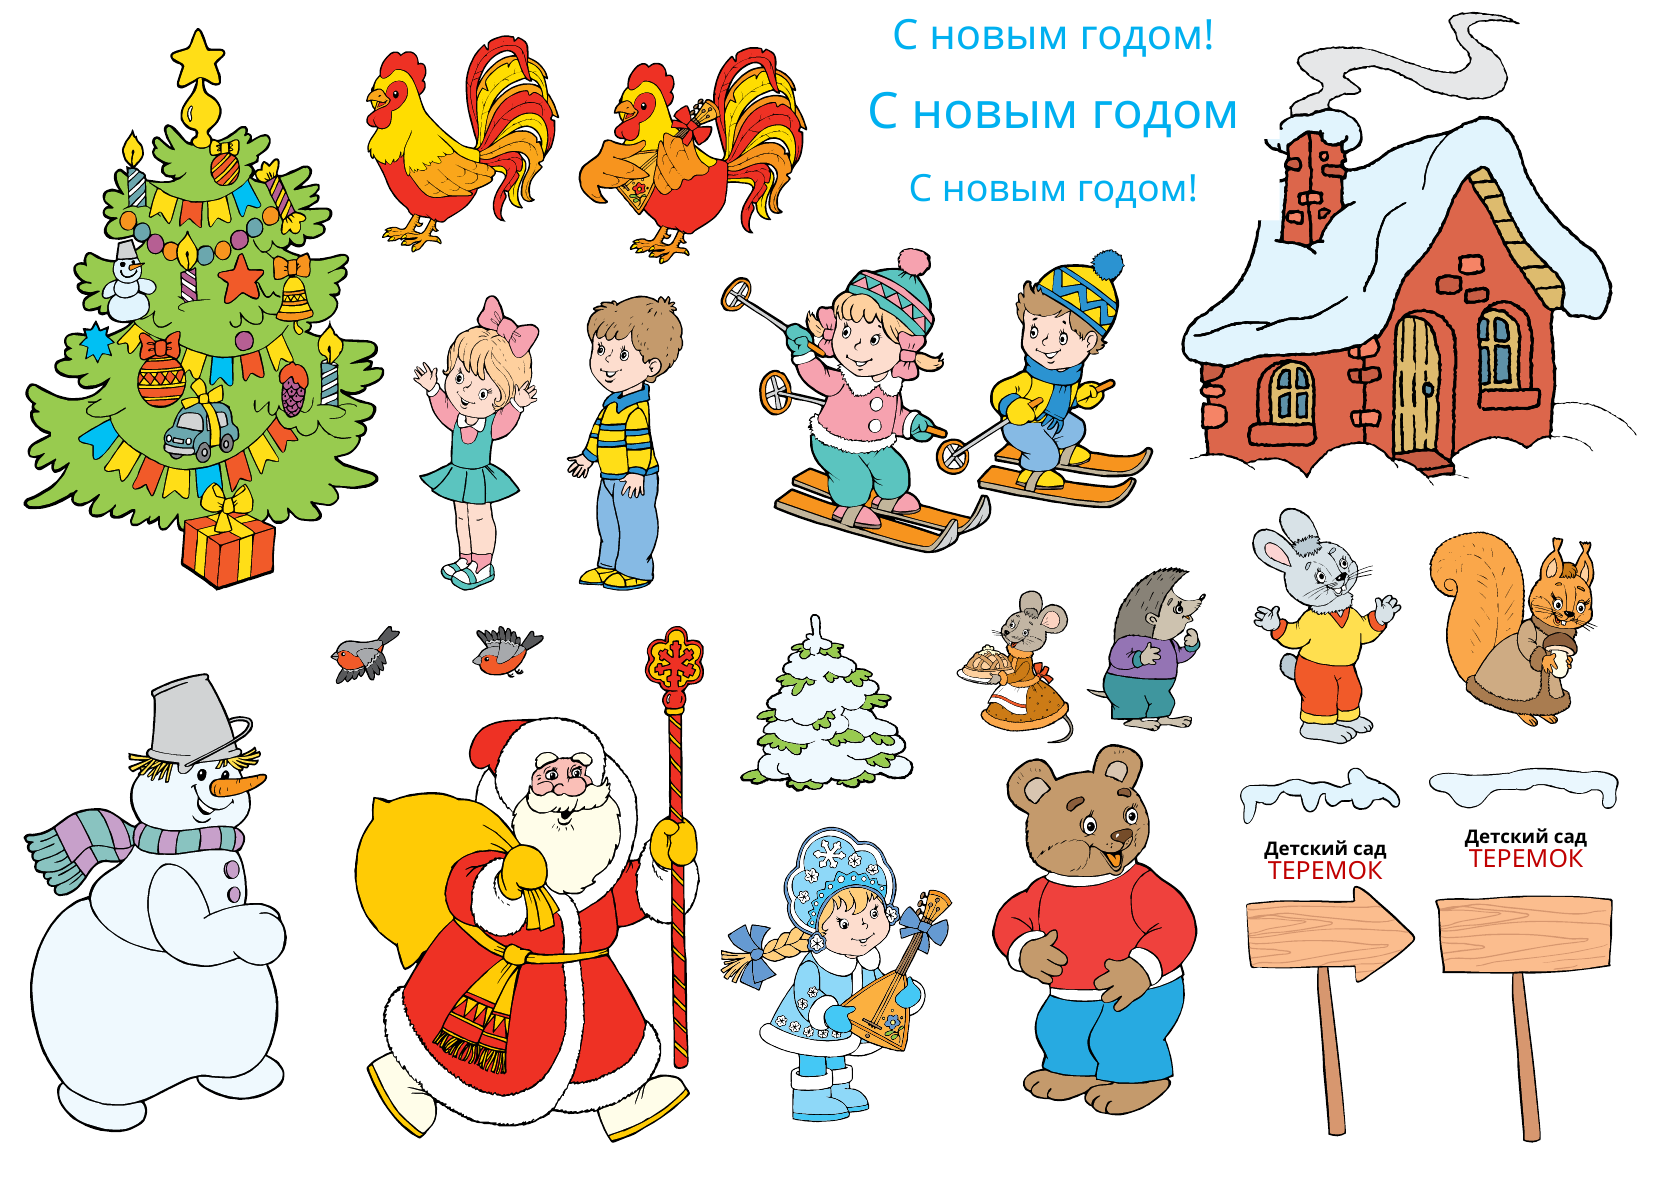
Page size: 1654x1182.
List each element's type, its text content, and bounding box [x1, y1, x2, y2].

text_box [1428, 531, 1598, 727]
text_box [720, 247, 1154, 554]
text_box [991, 743, 1198, 1116]
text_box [956, 590, 1074, 744]
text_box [365, 35, 560, 253]
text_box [330, 625, 401, 685]
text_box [1086, 566, 1207, 732]
text_box C новым годом! [826, 156, 1175, 221]
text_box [1180, 11, 1637, 486]
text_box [23, 672, 287, 1133]
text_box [578, 46, 808, 265]
text_box C новым годом! [826, 0, 1280, 66]
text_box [1239, 767, 1401, 825]
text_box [1251, 507, 1402, 745]
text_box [739, 613, 914, 792]
text_box Детский сад ТЕРЕМОК [1240, 826, 1411, 884]
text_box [413, 295, 540, 591]
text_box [720, 826, 953, 1123]
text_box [1428, 885, 1619, 1143]
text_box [354, 625, 705, 1143]
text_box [1240, 885, 1416, 1149]
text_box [23, 27, 385, 591]
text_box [472, 625, 544, 678]
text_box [566, 295, 684, 591]
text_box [1428, 767, 1619, 816]
text_box Детский сад ТЕРЕМОК [1441, 822, 1612, 880]
text_box С новым годом [826, 70, 1175, 139]
